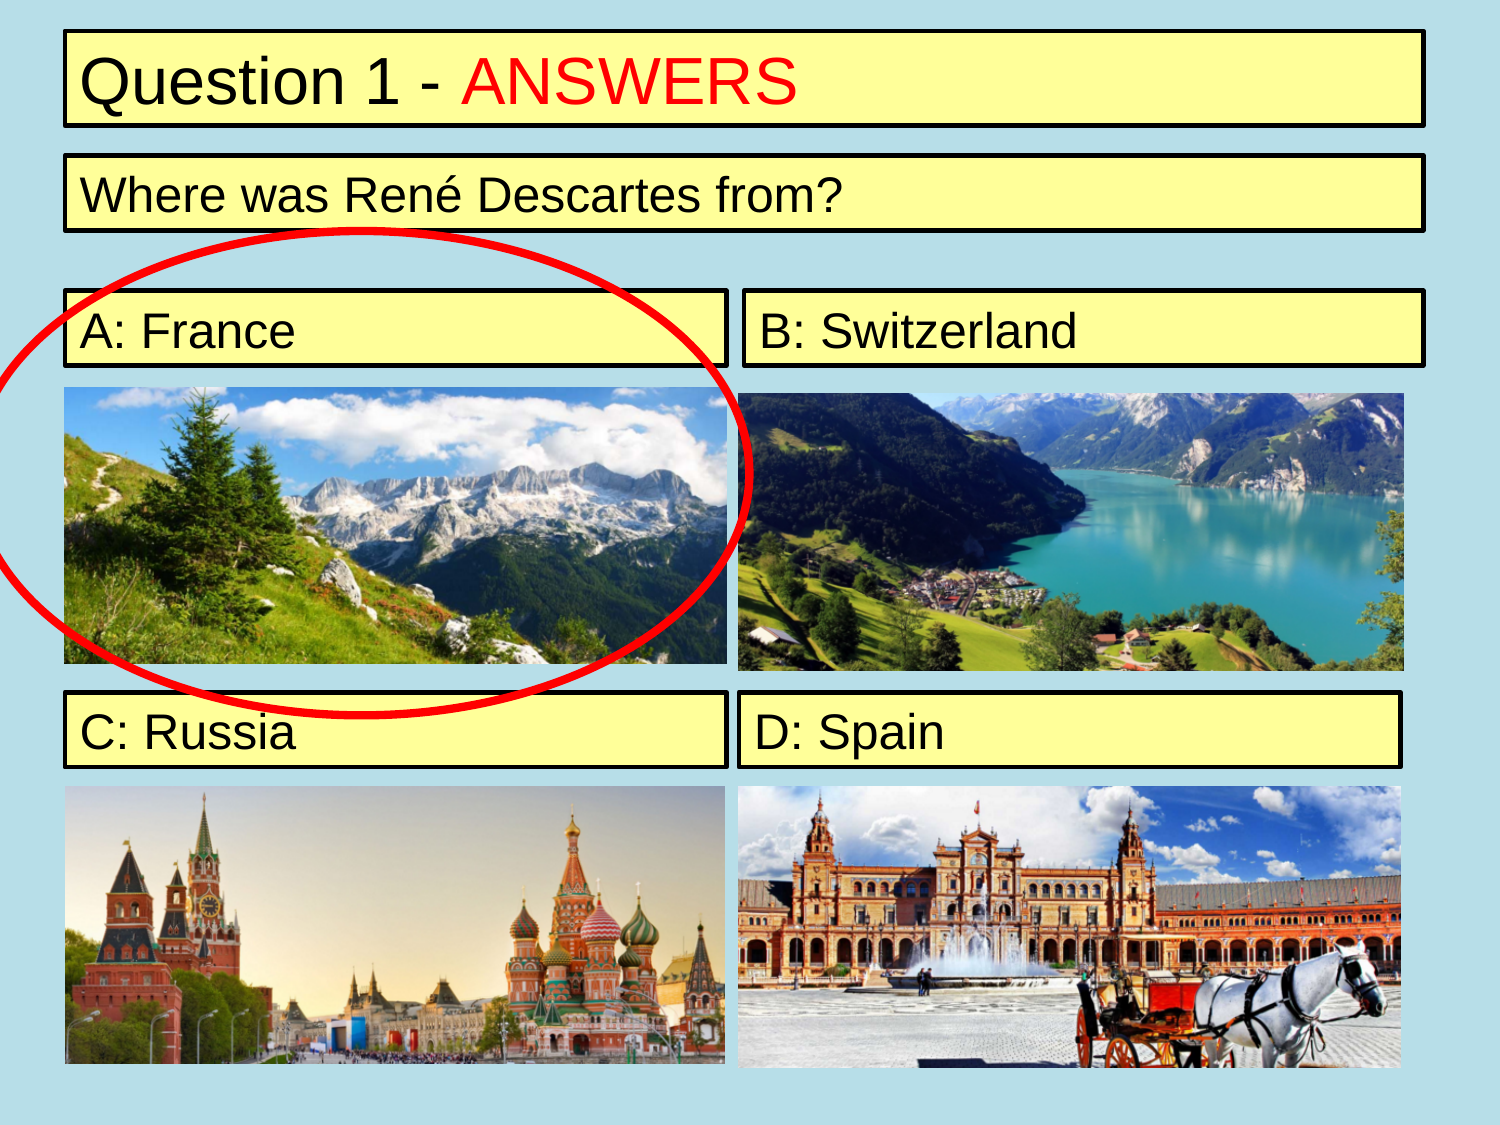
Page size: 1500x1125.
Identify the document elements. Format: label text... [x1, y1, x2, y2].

text_box [105, 228, 618, 289]
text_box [64, 692, 727, 1065]
text_box [0, 319, 58, 627]
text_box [63, 290, 727, 665]
text_box Question 1 - ANSWERS [64, 30, 1424, 126]
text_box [738, 290, 1424, 672]
text_box Where was René Descartes from? [64, 155, 1424, 231]
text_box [738, 692, 1401, 1069]
text_box [134, 672, 589, 690]
